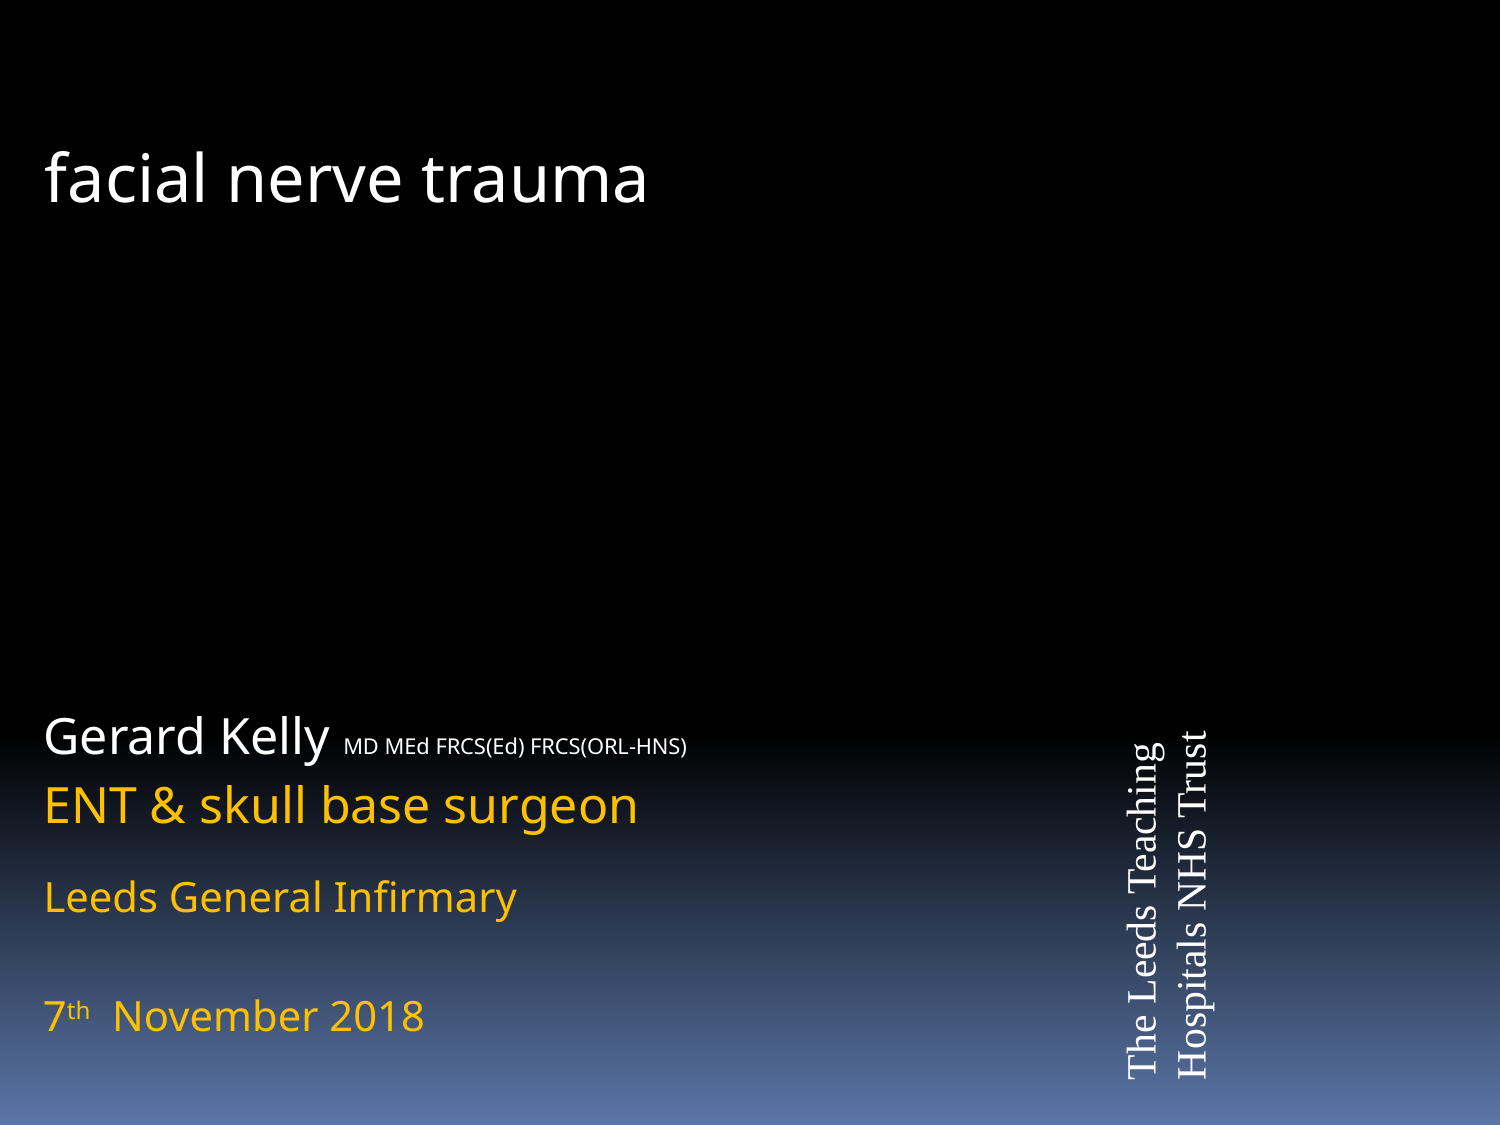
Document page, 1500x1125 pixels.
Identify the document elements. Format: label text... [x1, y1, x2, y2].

text_box The Leeds Teaching Hospitals NHS Trust [1106, 250, 1222, 1095]
text_box [23, 496, 1217, 785]
text_box facial nerve trauma [30, 137, 1198, 496]
text_box Gerard Kelly MD MEd FRCS(Ed) FRCS(ORL-HNS) ENT & skull base surgeon Leeds General Infirmary 7th November 2018 [17, 704, 1106, 992]
